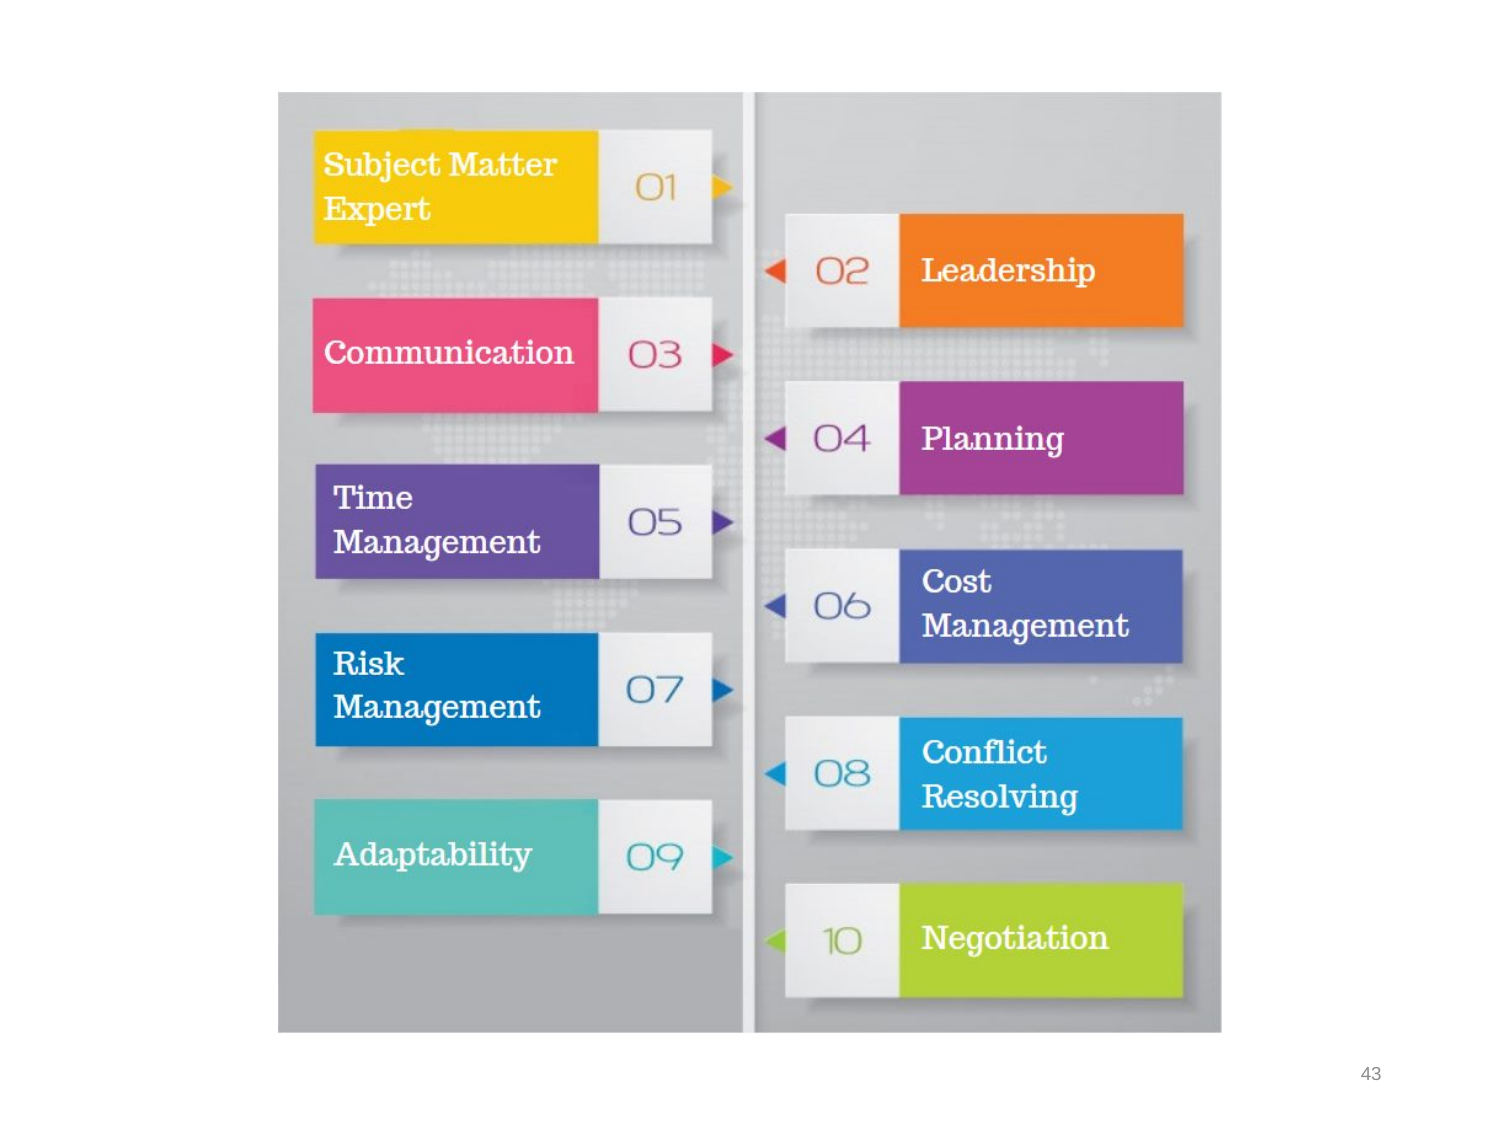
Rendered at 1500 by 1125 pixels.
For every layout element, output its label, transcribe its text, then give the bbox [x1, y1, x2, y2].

picture [277, 91, 1223, 1034]
slide_number 43 [1059, 1042, 1397, 1103]
